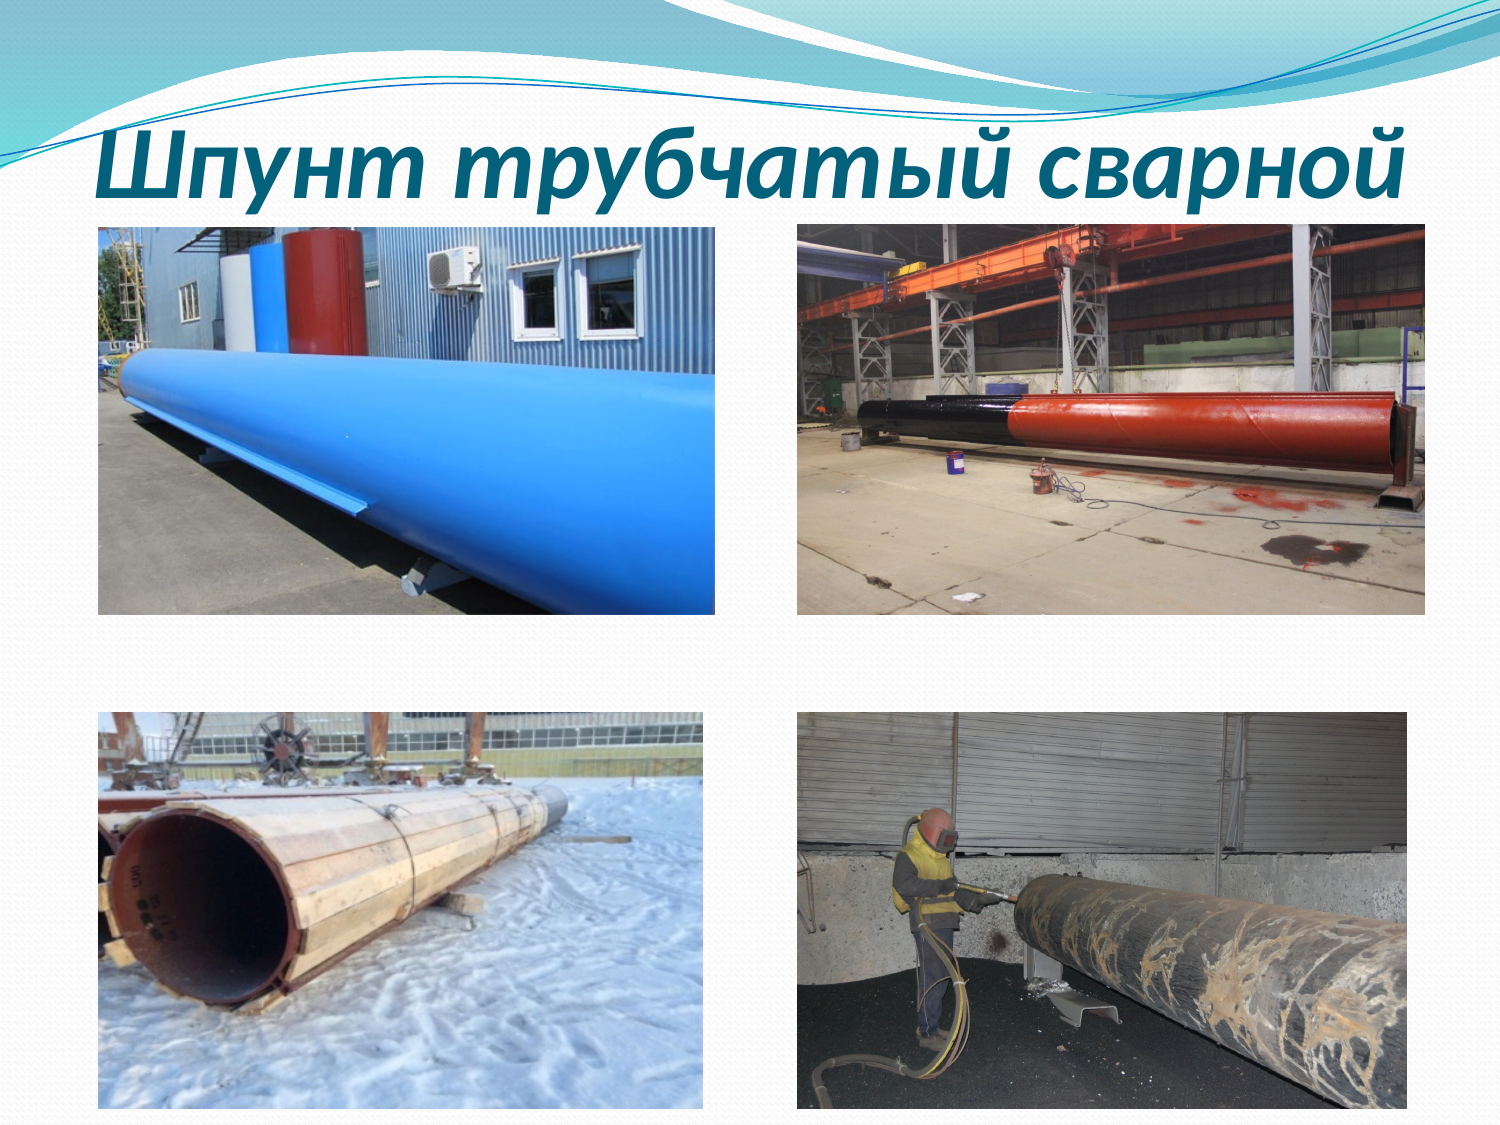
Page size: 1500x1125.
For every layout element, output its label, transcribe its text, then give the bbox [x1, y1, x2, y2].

picture [796, 712, 1407, 1109]
picture [796, 224, 1426, 616]
title Шпунт трубчатый сварной [75, 42, 1425, 220]
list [98, 227, 715, 616]
picture [98, 712, 703, 1109]
